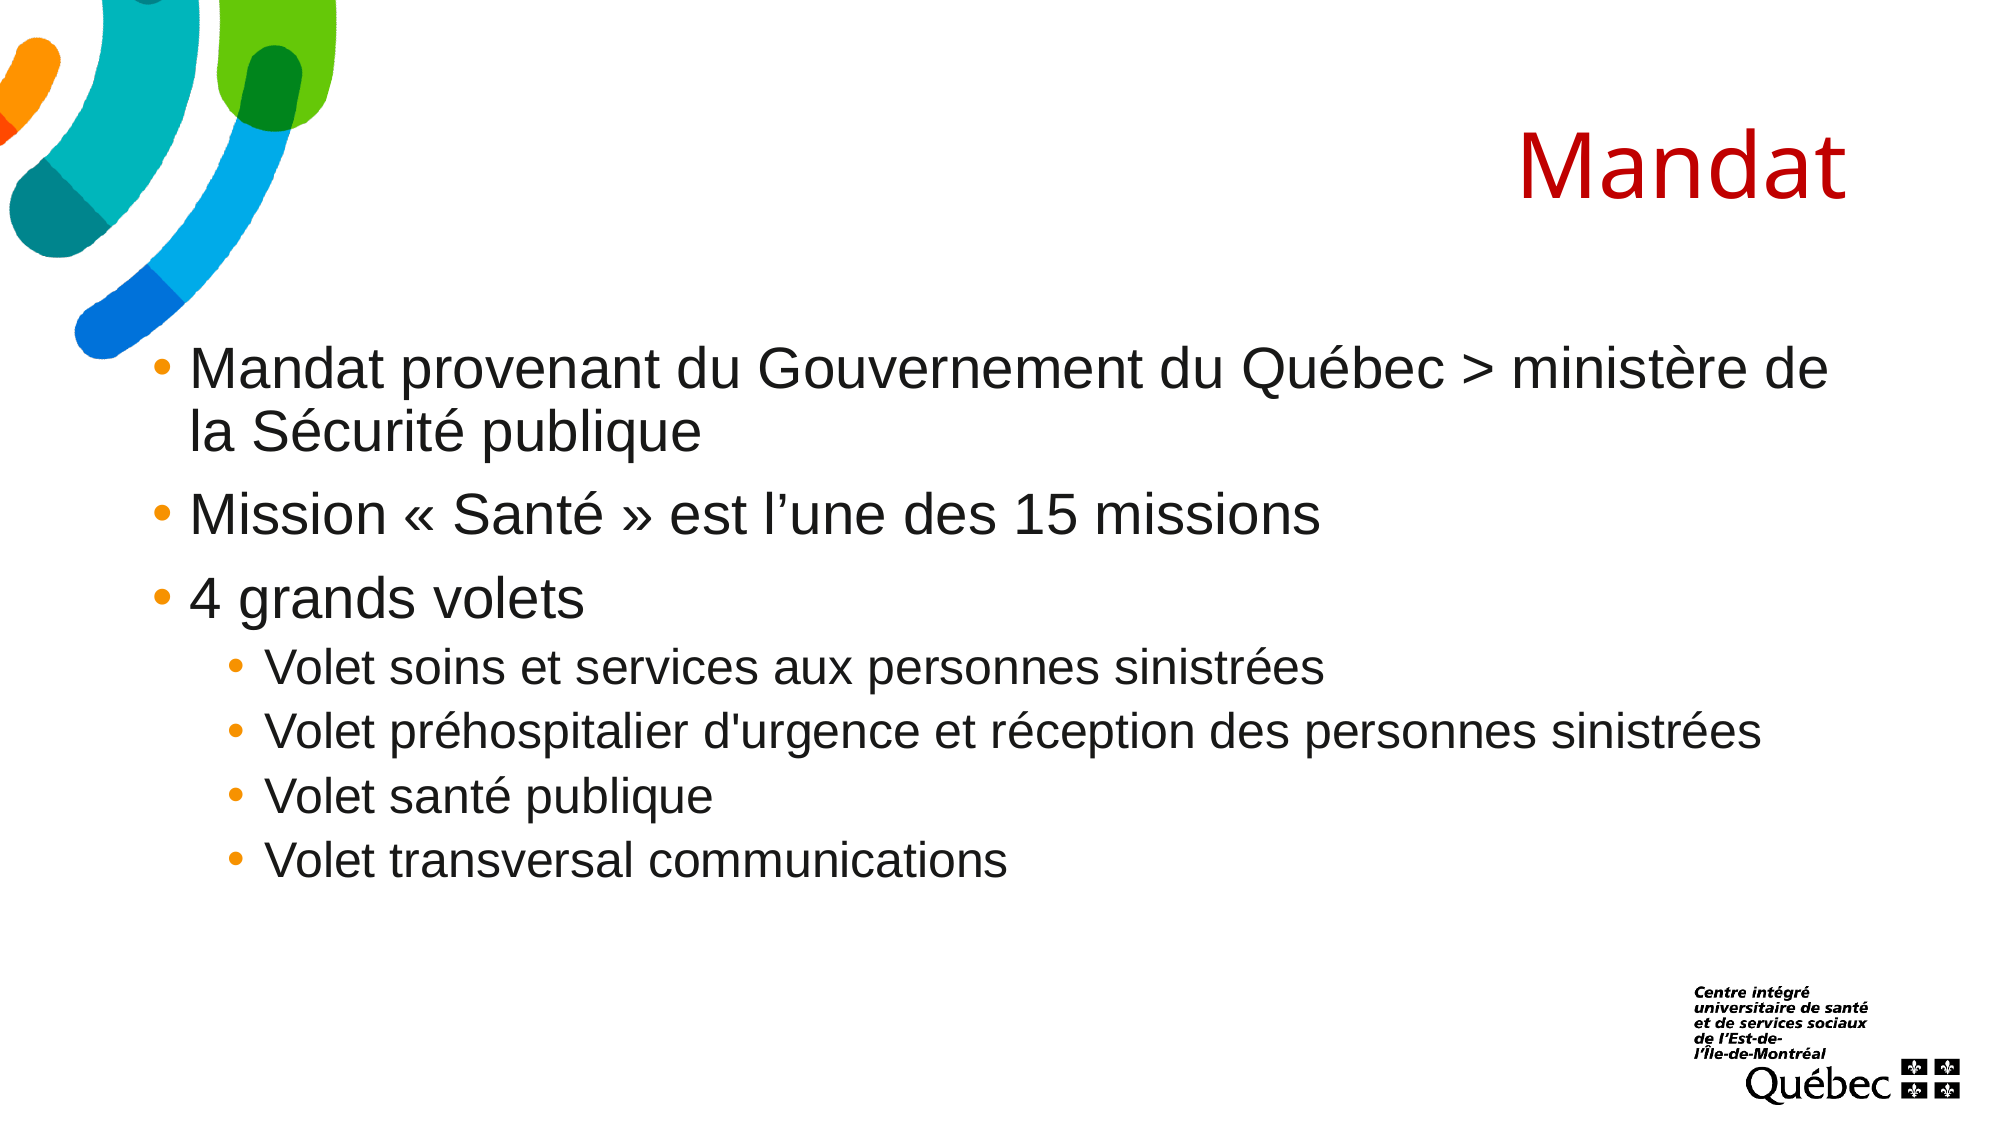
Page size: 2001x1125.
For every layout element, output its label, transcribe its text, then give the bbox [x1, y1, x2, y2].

title Mandat [290, 59, 1863, 278]
picture [1694, 986, 1960, 1105]
list Mandat provenant du Gouvernement du Québec > ministère de la Sécurité publique Mission « Santé » est l’une des 15 missions 4 grands volets Volet soins et services aux personnes sinistrées Volet préhospitalier d'urgence et réception des personnes sinistrées Volet santé publique Volet transversal communications [137, 330, 1863, 973]
picture [0, 0, 354, 483]
